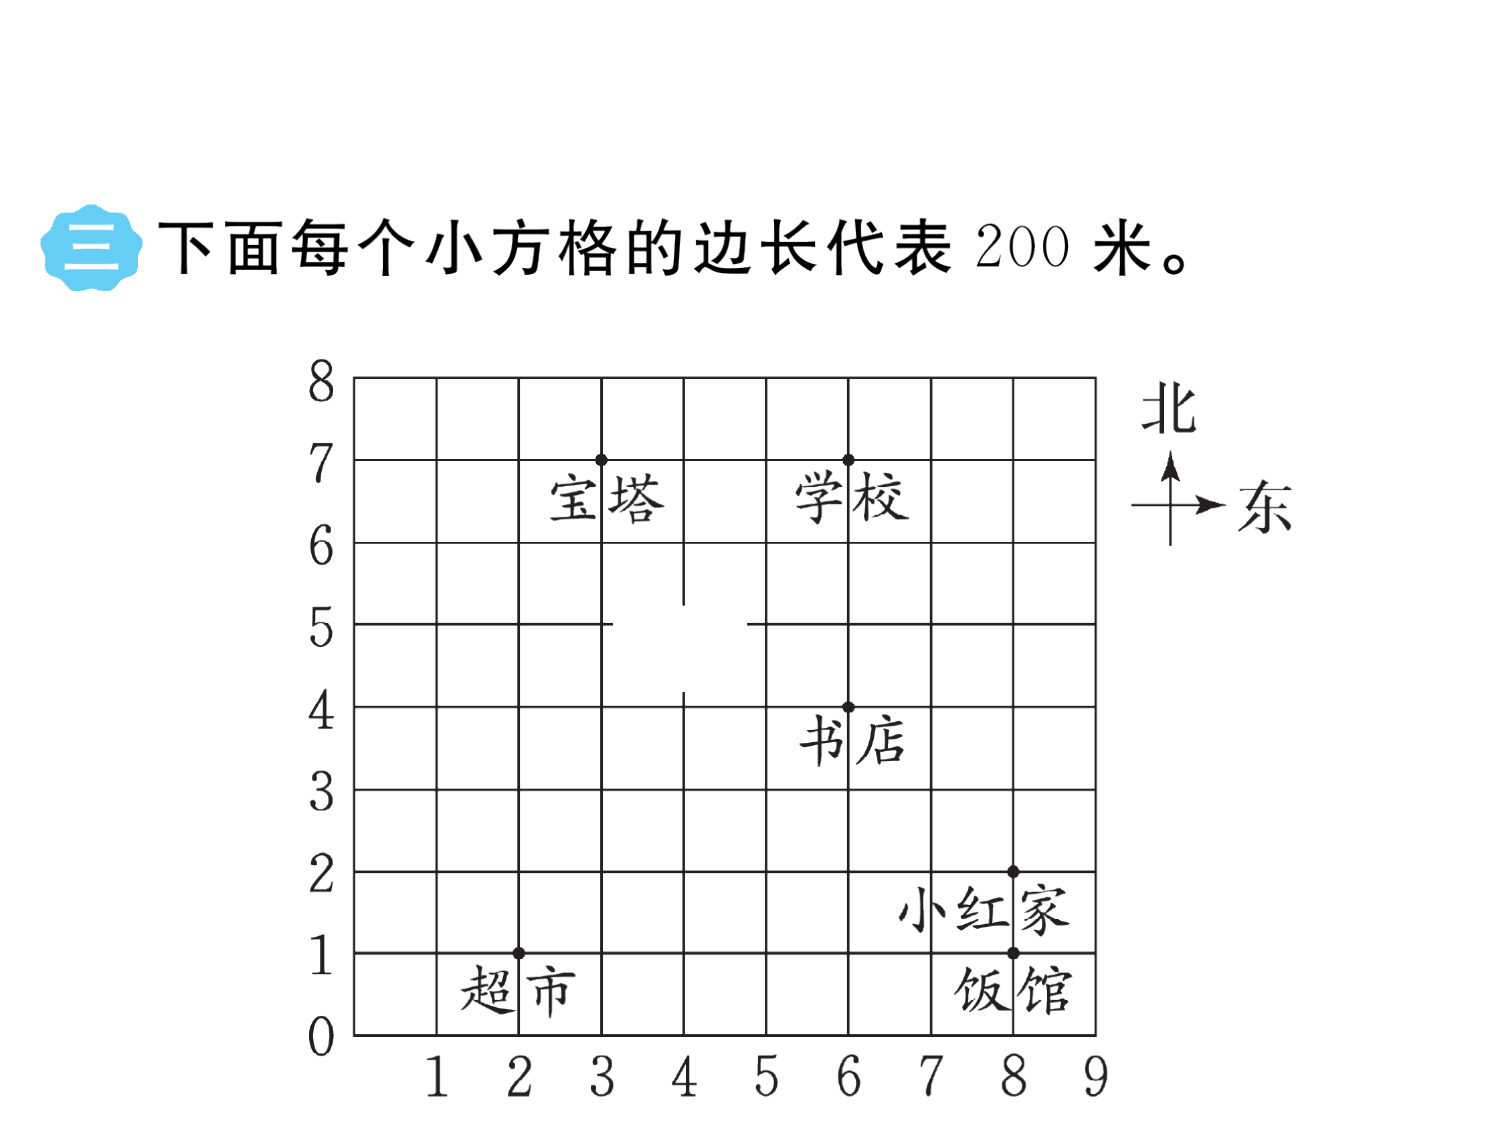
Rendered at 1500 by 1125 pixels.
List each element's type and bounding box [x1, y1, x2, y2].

picture [35, 177, 1433, 1122]
